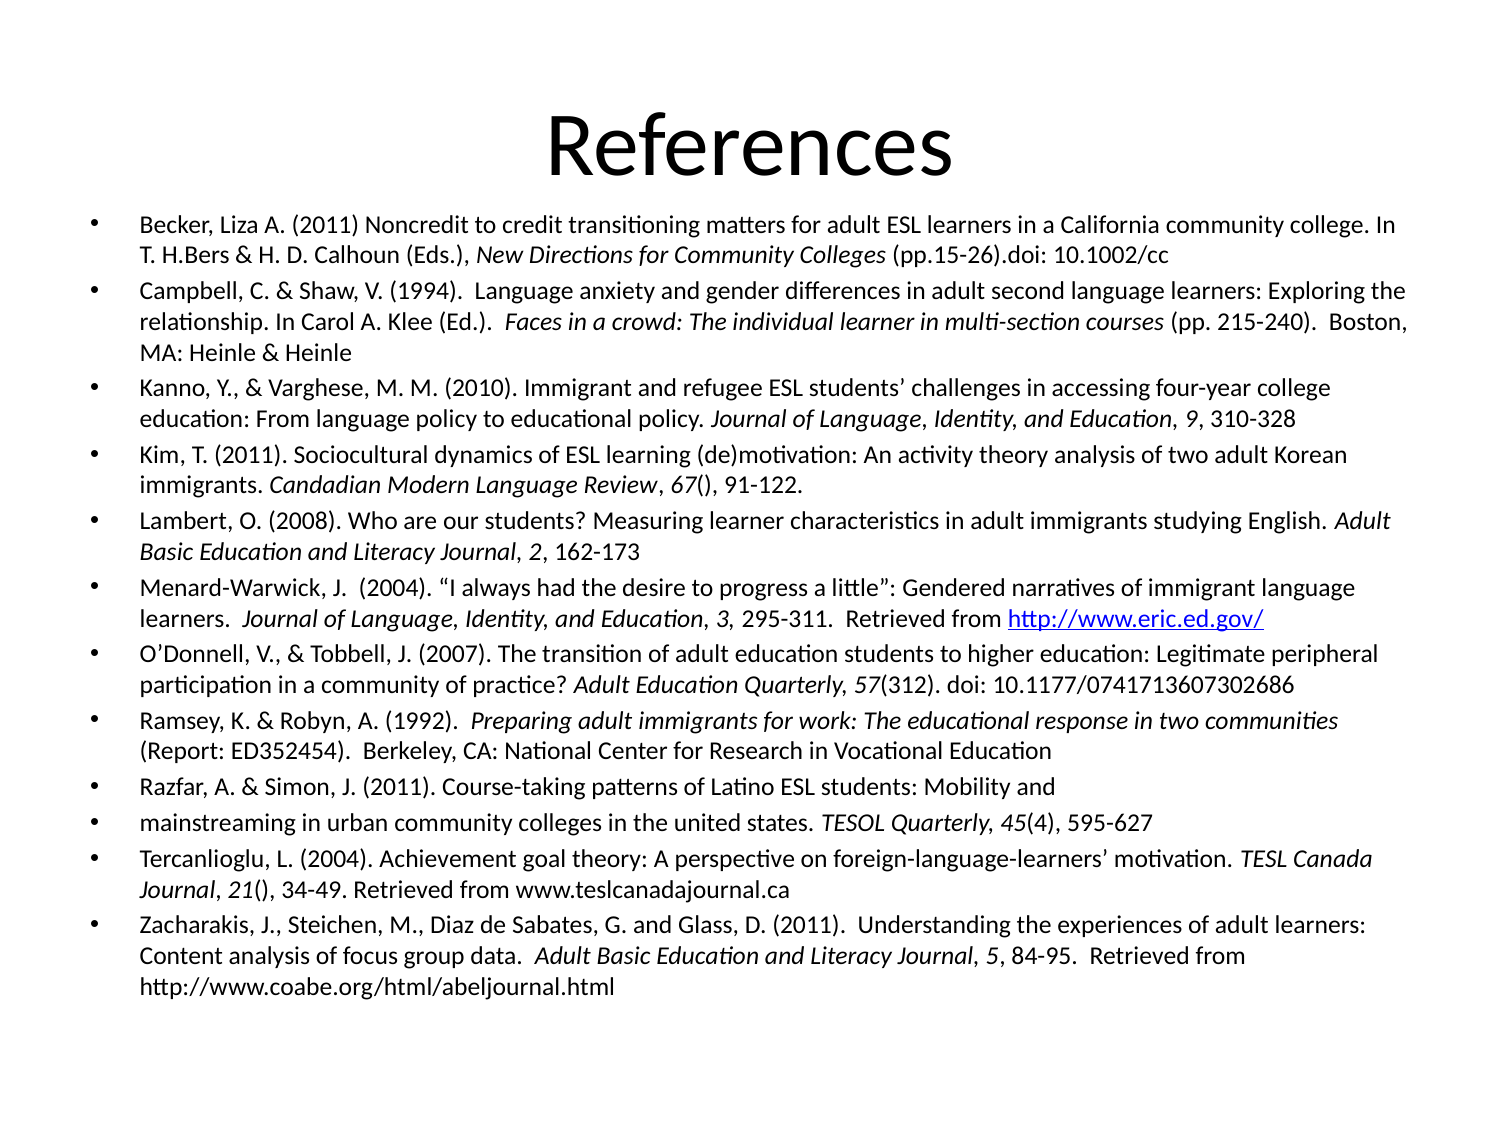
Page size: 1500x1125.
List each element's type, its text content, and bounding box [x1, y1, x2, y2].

list Becker, Liza A. (2011) Noncredit to credit transitioning matters for adult ESL learners in a California community college. In T. H.Bers & H. D. Calhoun (Eds.), New Directions for Community Colleges (pp.15-26).doi: 10.1002/cc Campbell, C. & Shaw, V. (1994). Language anxiety and gender differences in adult second language learners: Exploring the relationship. In Carol A. Klee (Ed.). Faces in a crowd: The individual learner in multi-section courses (pp. 215-240). Boston, MA: Heinle & Heinle Kanno, Y., & Varghese, M. M. (2010). Immigrant and refugee ESL students’ challenges in accessing four-year college education: From language policy to educational policy. Journal of Language, Identity, and Education, 9, 310-328 Kim, T. (2011). Sociocultural dynamics of ESL learning (de)motivation: An activity theory analysis of two adult Korean immigrants. Candadian Modern Language Review, 67(), 91-122. Lambert, O. (2008). Who are our students? Measuring learner characteristics in adult immigrants studying English. Adult Basic Education and Literacy Journal, 2, 162-173 Menard-Warwick, J. (2004). “I always had the desire to progress a little”: Gendered narratives of immigrant language learners. Journal of Language, Identity, and Education, 3, 295-311. Retrieved from http://www.eric.ed.gov/ O’Donnell, V., & Tobbell, J. (2007). The transition of adult education students to higher education: Legitimate peripheral participation in a community of practice? Adult Education Quarterly, 57(312). doi: 10.1177/0741713607302686 Ramsey, K. & Robyn, A. (1992). Preparing adult immigrants for work: The educational response in two communities (Report: ED352454). Berkeley, CA: National Center for Research in Vocational Education Razfar, A. & Simon, J. (2011). Course-taking patterns of Latino ESL students: Mobility and mainstreaming in urban community colleges in the united states. TESOL Quarterly, 45(4), 595-627 Tercanlioglu, L. (2004). Achievement goal theory: A perspective on foreign-language-learners’ motivation. TESL Canada Journal, 21(), 34-49. Retrieved from www.teslcanadajournal.ca Zacharakis, J., Steichen, M., Diaz de Sabates, G. and Glass, D. (2011). Understanding the experiences of adult learners: Content analysis of focus group data. Adult Basic Education and Literacy Journal, 5, 84-95. Retrieved from http://www.coabe.org/html/abeljournal.html [75, 200, 1425, 1075]
title References [75, 45, 1425, 200]
